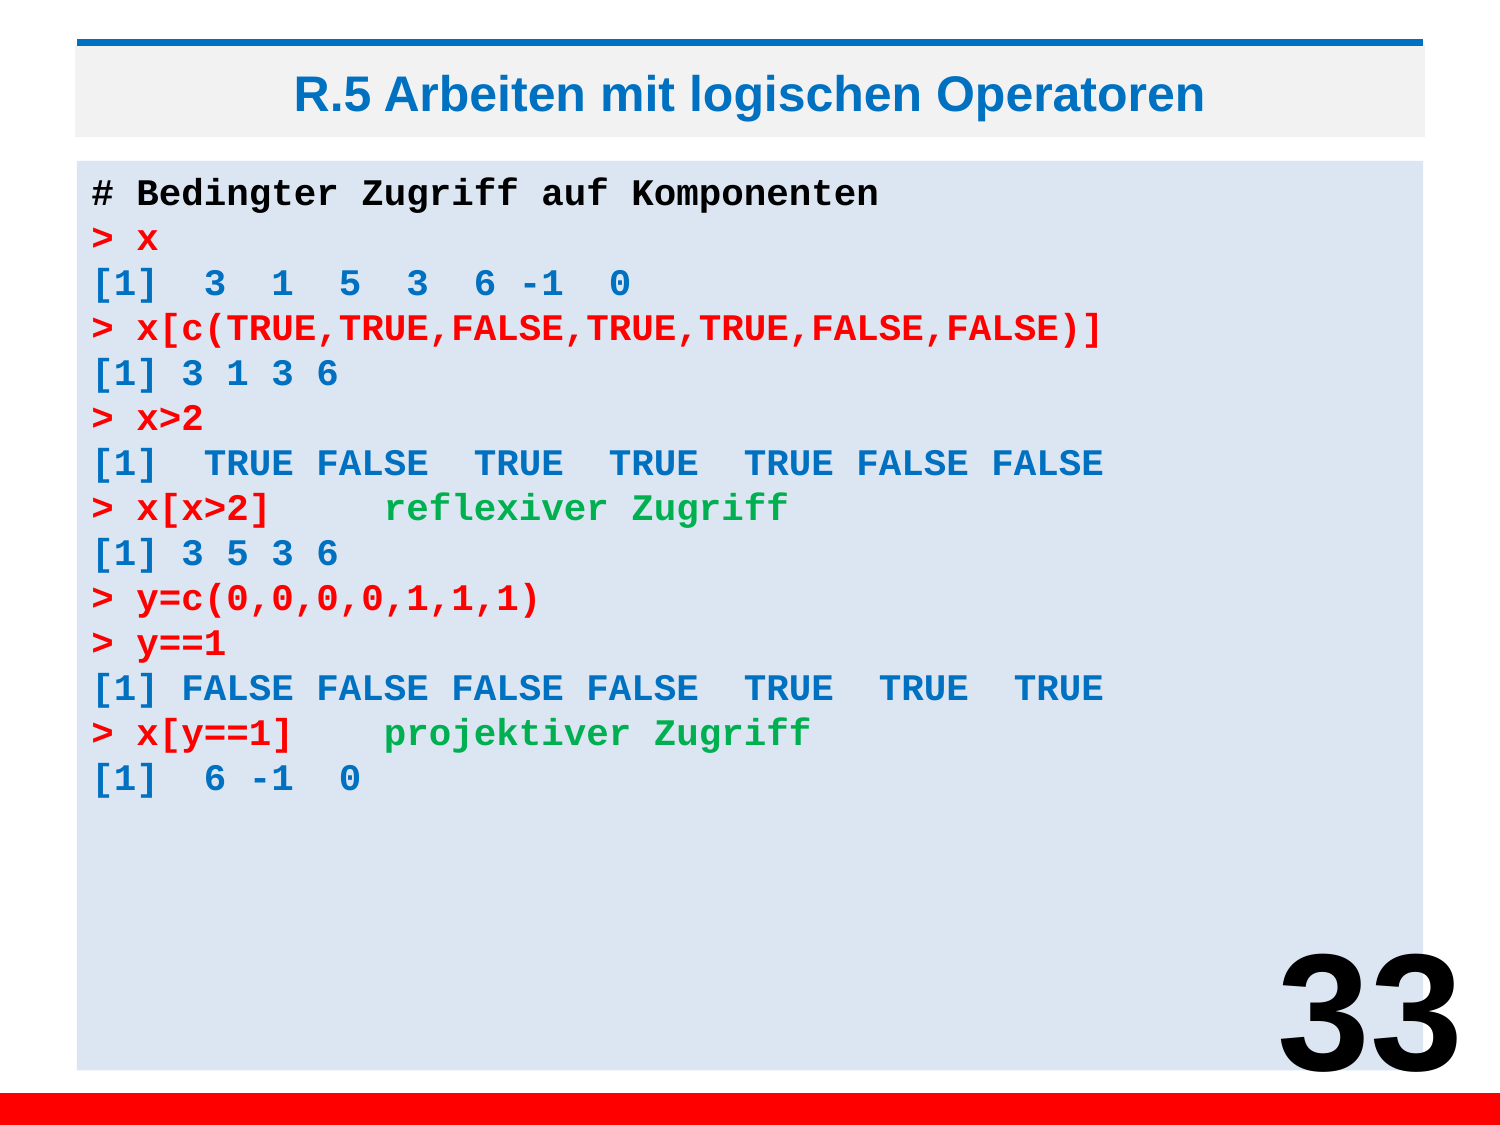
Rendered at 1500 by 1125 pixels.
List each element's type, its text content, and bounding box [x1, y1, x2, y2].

title R.5 Arbeiten mit logischen Operatoren [74, 44, 1426, 138]
slide_number 33 [1127, 904, 1478, 1093]
text_box [0, 1093, 1500, 1125]
text_box # Bedingter Zugriff auf Komponenten > x [1] 3 1 5 3 6 -1 0 > x[c(TRUE,TRUE,FALSE,TRUE,TRUE,FALSE,FALSE)] [1] 3 1 3 6 > x>2 [1] TRUE FALSE TRUE TRUE TRUE FALSE FALSE > x[x>2] reflexiver Zugriff [1] 3 5 3 6 > y=c(0,0,0,0,1,1,1) > y==1 [1] FALSE FALSE FALSE FALSE TRUE TRUE TRUE > x[y==1] projektiver Zugriff [1] 6 -1 0 [76, 160, 1424, 851]
text_box [75, 159, 1425, 1072]
